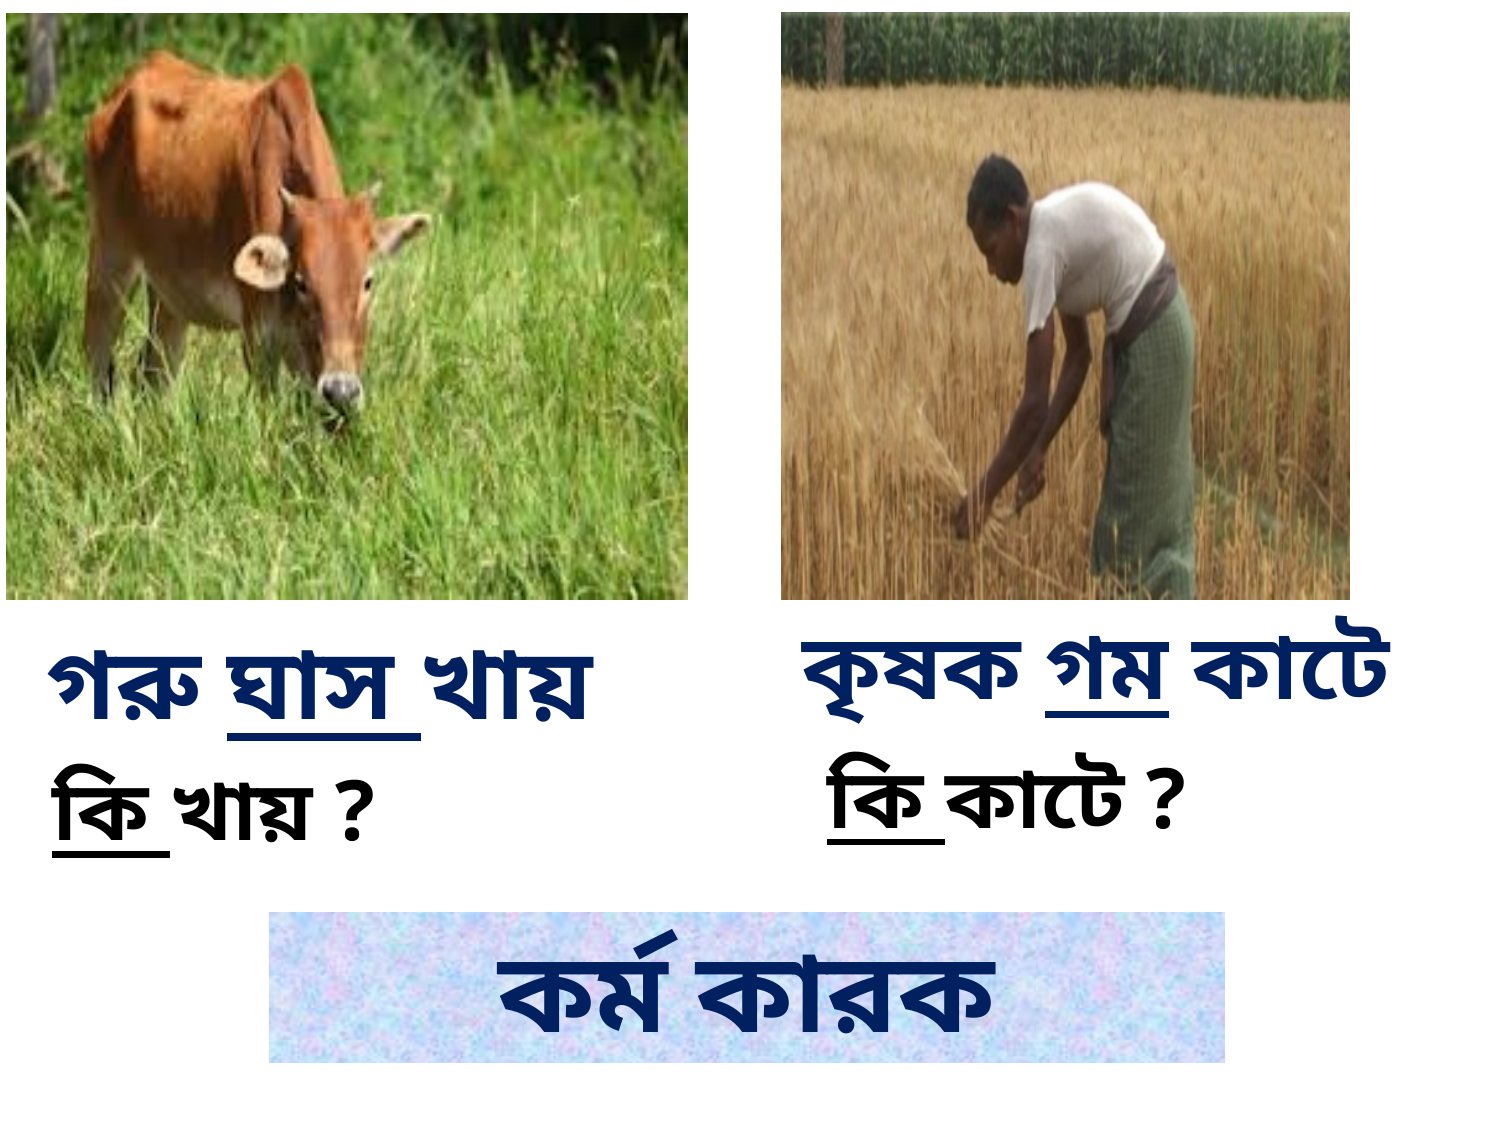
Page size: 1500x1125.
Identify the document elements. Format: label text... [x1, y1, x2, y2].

text_box গরু ঘাস খায় [31, 612, 625, 738]
text_box কর্ম কারক [268, 912, 1225, 1063]
text_box কি খায় ? [37, 750, 500, 865]
text_box কি কাটে ? [812, 737, 1325, 853]
picture [6, 13, 689, 601]
text_box কৃষক গম কাটে [787, 599, 1425, 738]
picture [780, 12, 1351, 601]
